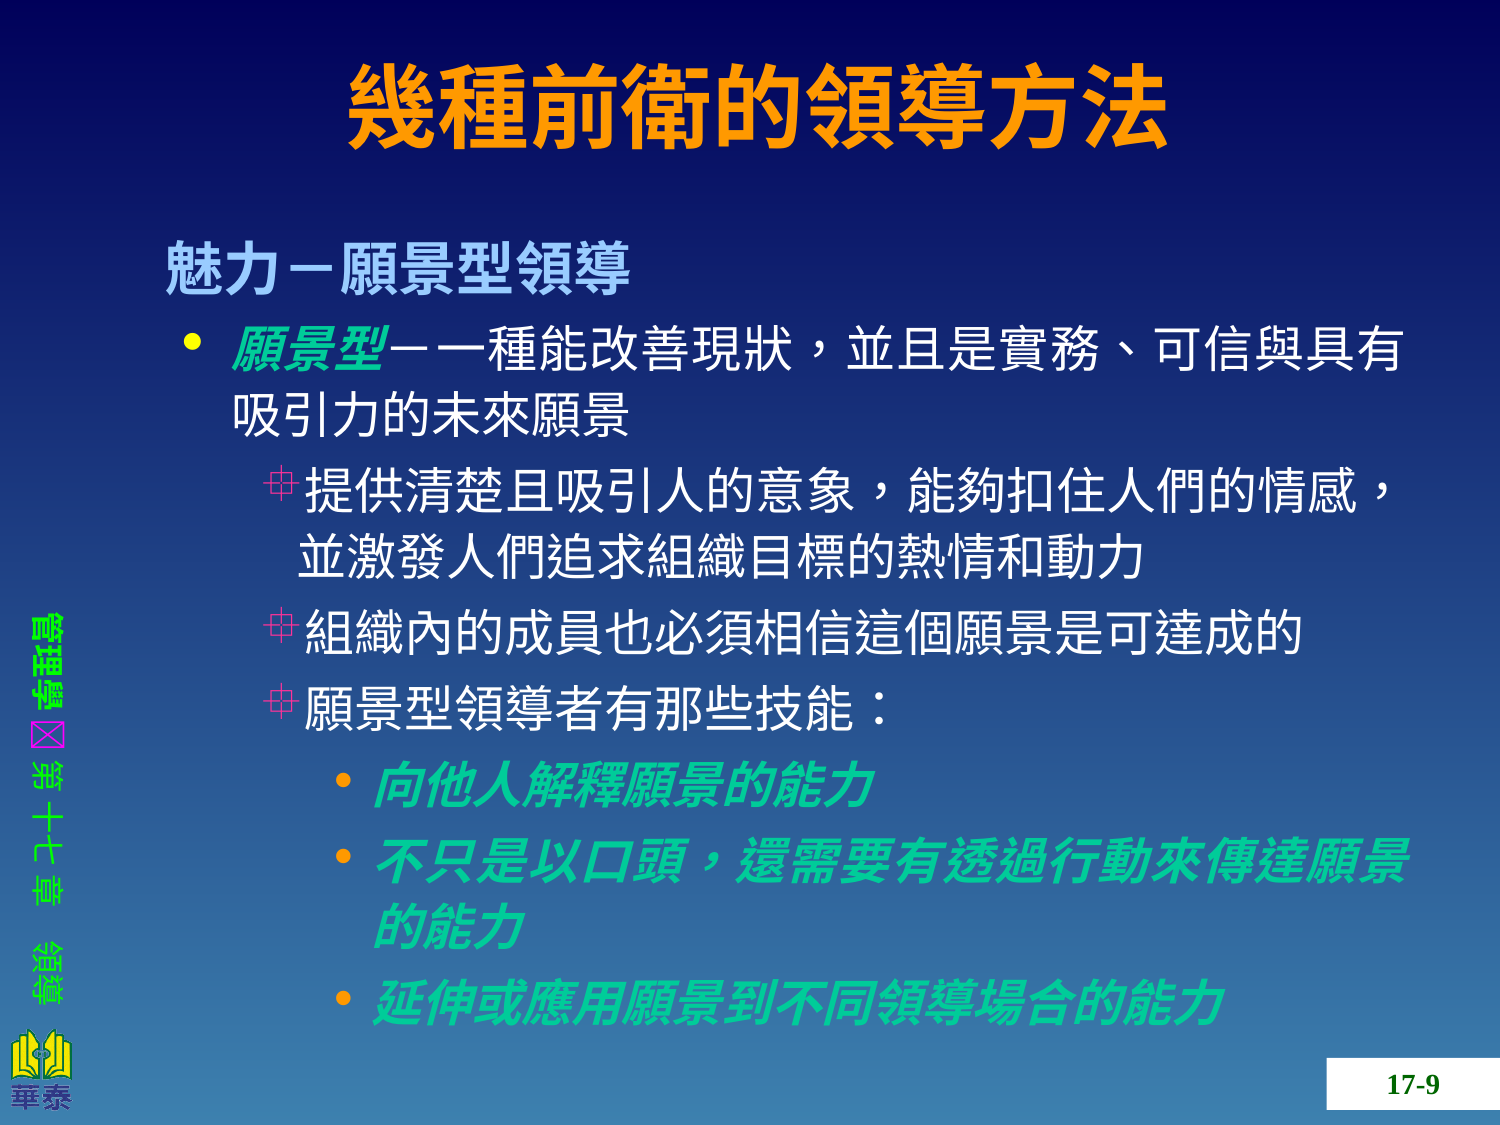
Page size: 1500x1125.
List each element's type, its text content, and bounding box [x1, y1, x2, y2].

list 魅力－願景型領導 願景型－一種能改善現狀，並且是實務、可信與具有吸引力的未來願景 提供清楚且吸引人的意象，能夠扣住人們的情感，並激發人們追求組織目標的熱情和動力 組織內的成員也必須相信這個願景是可達成的 願景型領導者有那些技能： 向他人解釋願景的能力 不只是以口頭，還需要有透過行動來傳達願景的能力 延伸或應用願景到不同領導場合的能力 [94, 217, 1423, 999]
title 幾種前衛的領導方法 [94, 11, 1423, 199]
slide_number 17-9 [1326, 1057, 1500, 1110]
picture [9, 1029, 73, 1111]
